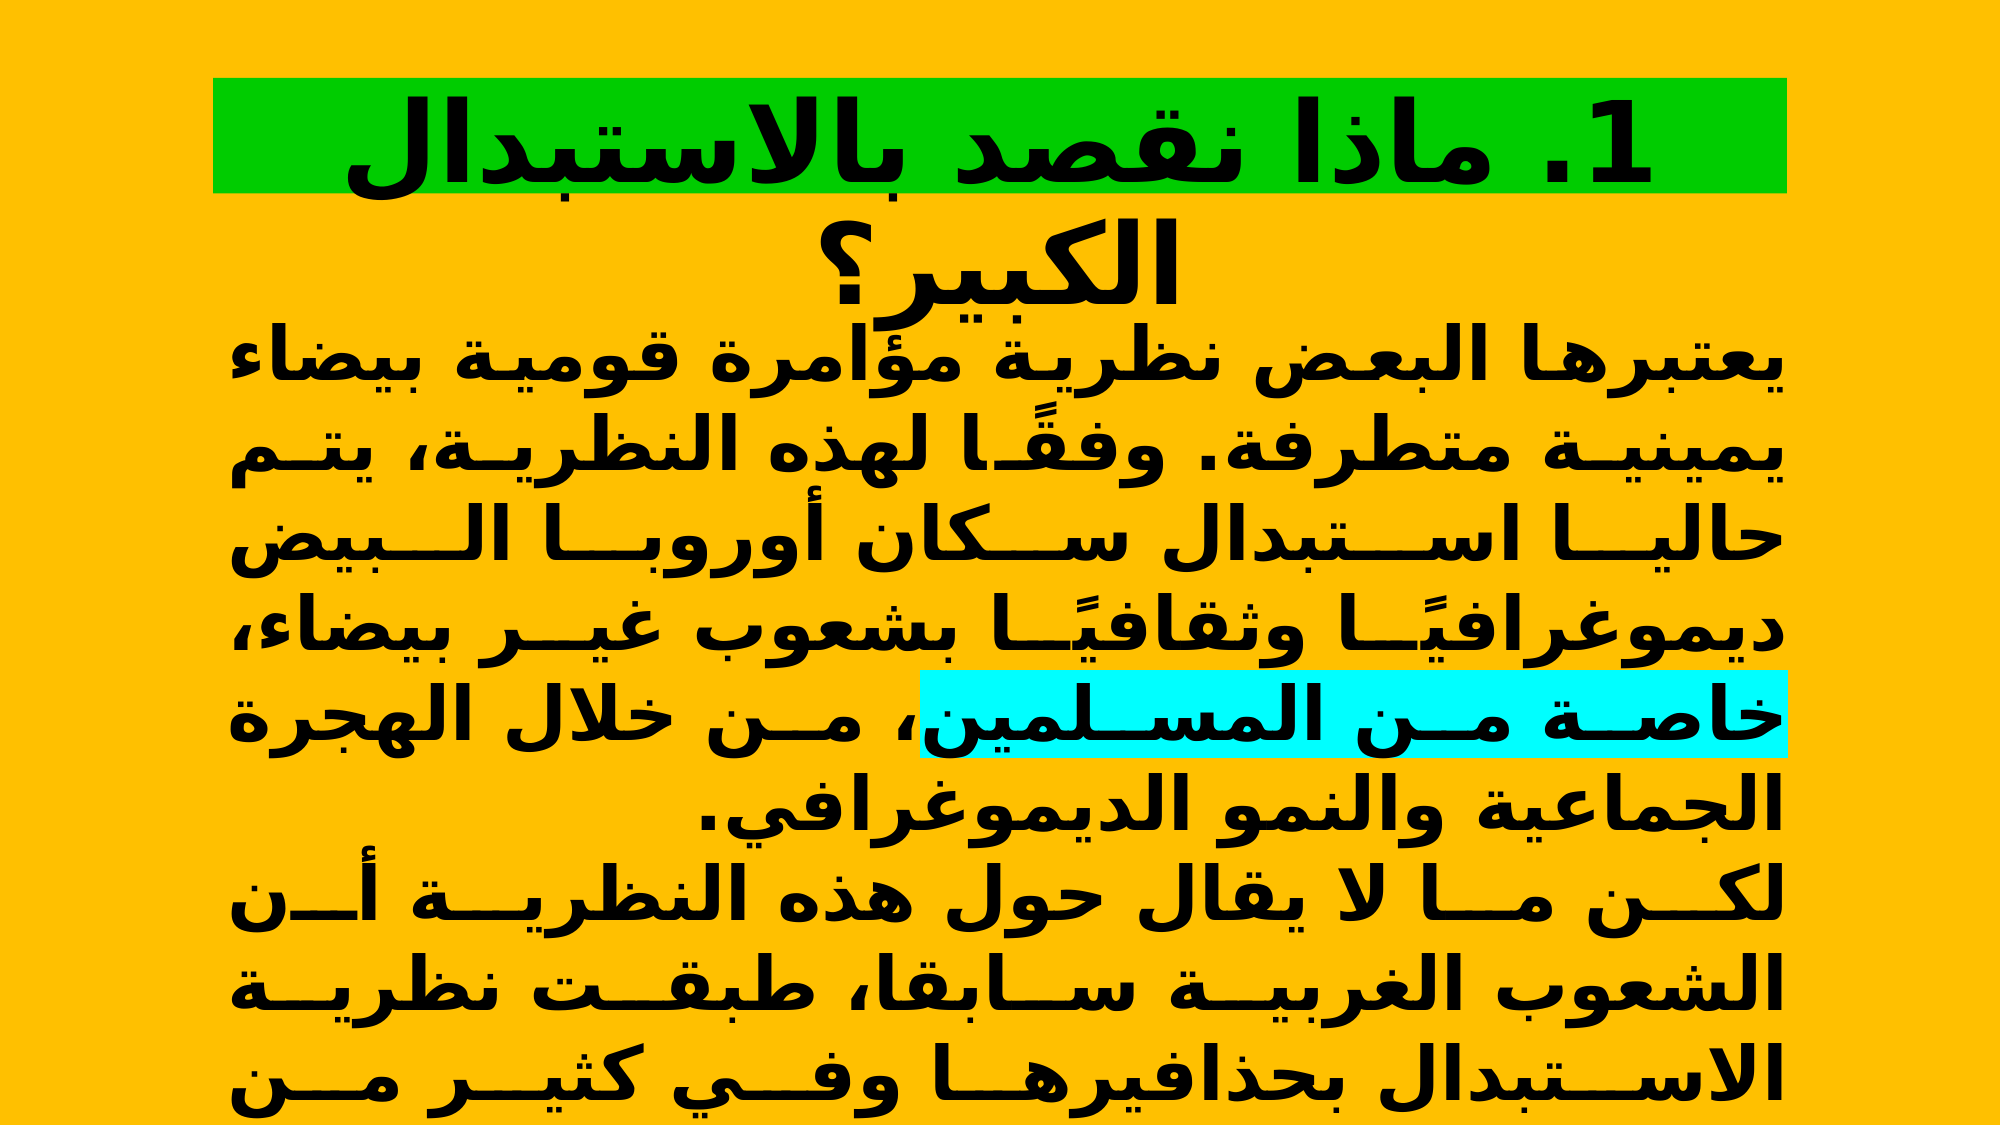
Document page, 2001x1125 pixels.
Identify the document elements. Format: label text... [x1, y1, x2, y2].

text_box يعتبرها البعض نظرية مؤامرة قومية بيضاء يمينية متطرفة. وفقًا لهذه النظرية، يتم حاليا استبدال سكان أوروبا البيض ديموغرافيًا وثقافيًا بشعوب غير بيضاء، خاصة من المسلمين، من خلال الهجرة الجماعية والنمو الديموغرافي. لكن ما لا يقال حول هذه النظرية أن الشعوب الغربية سابقا، طبقت نظرية الاستبدال بحذافيرها وفي كثير من المناطق، نجحت في بعضها وفشلت في البعض الآخر. [213, 297, 1804, 956]
text_box 1. ماذا نقصد بالاستبدال الكبير؟ [213, 77, 1787, 194]
